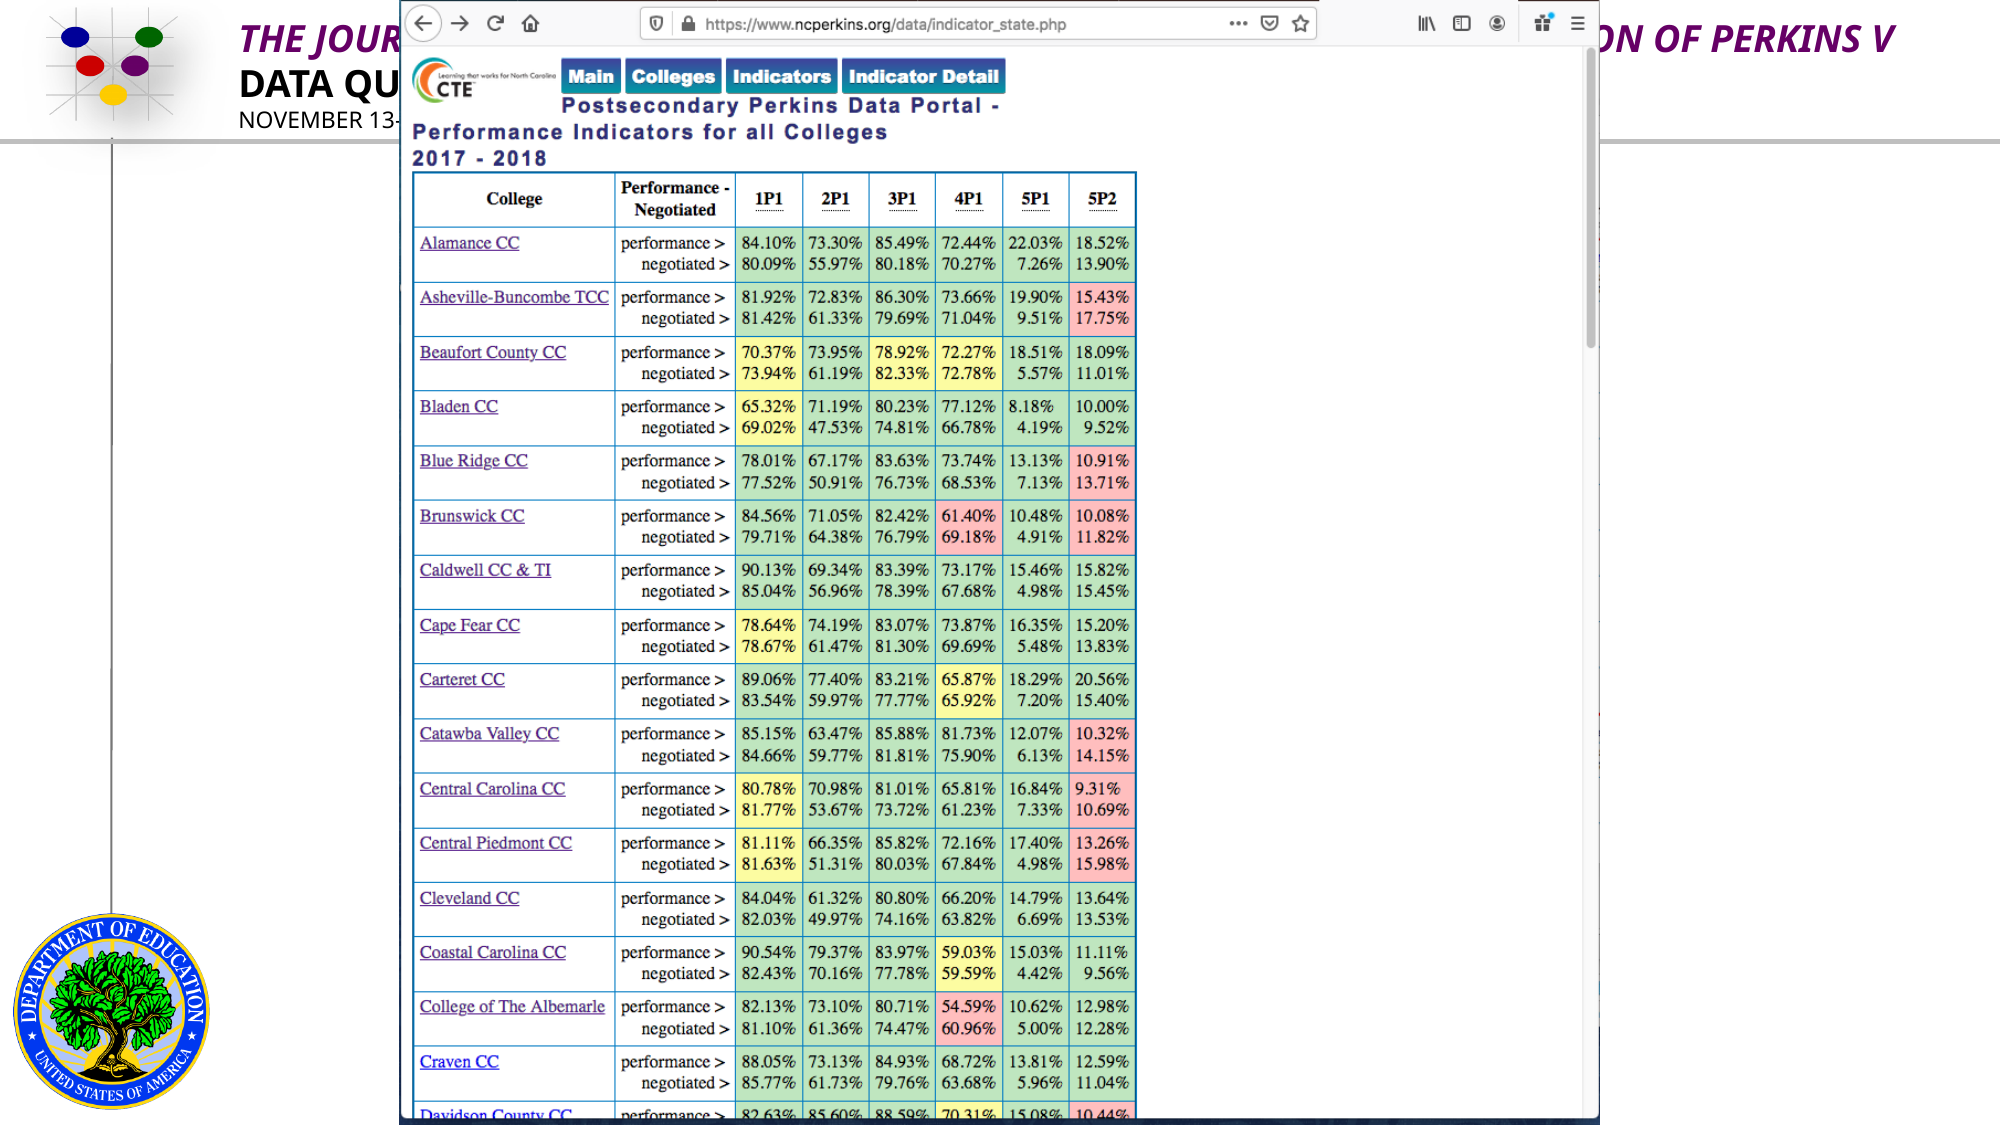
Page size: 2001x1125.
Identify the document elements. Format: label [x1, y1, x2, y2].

picture [46, 7, 178, 121]
picture [13, 913, 210, 1110]
picture [399, 0, 1601, 1125]
